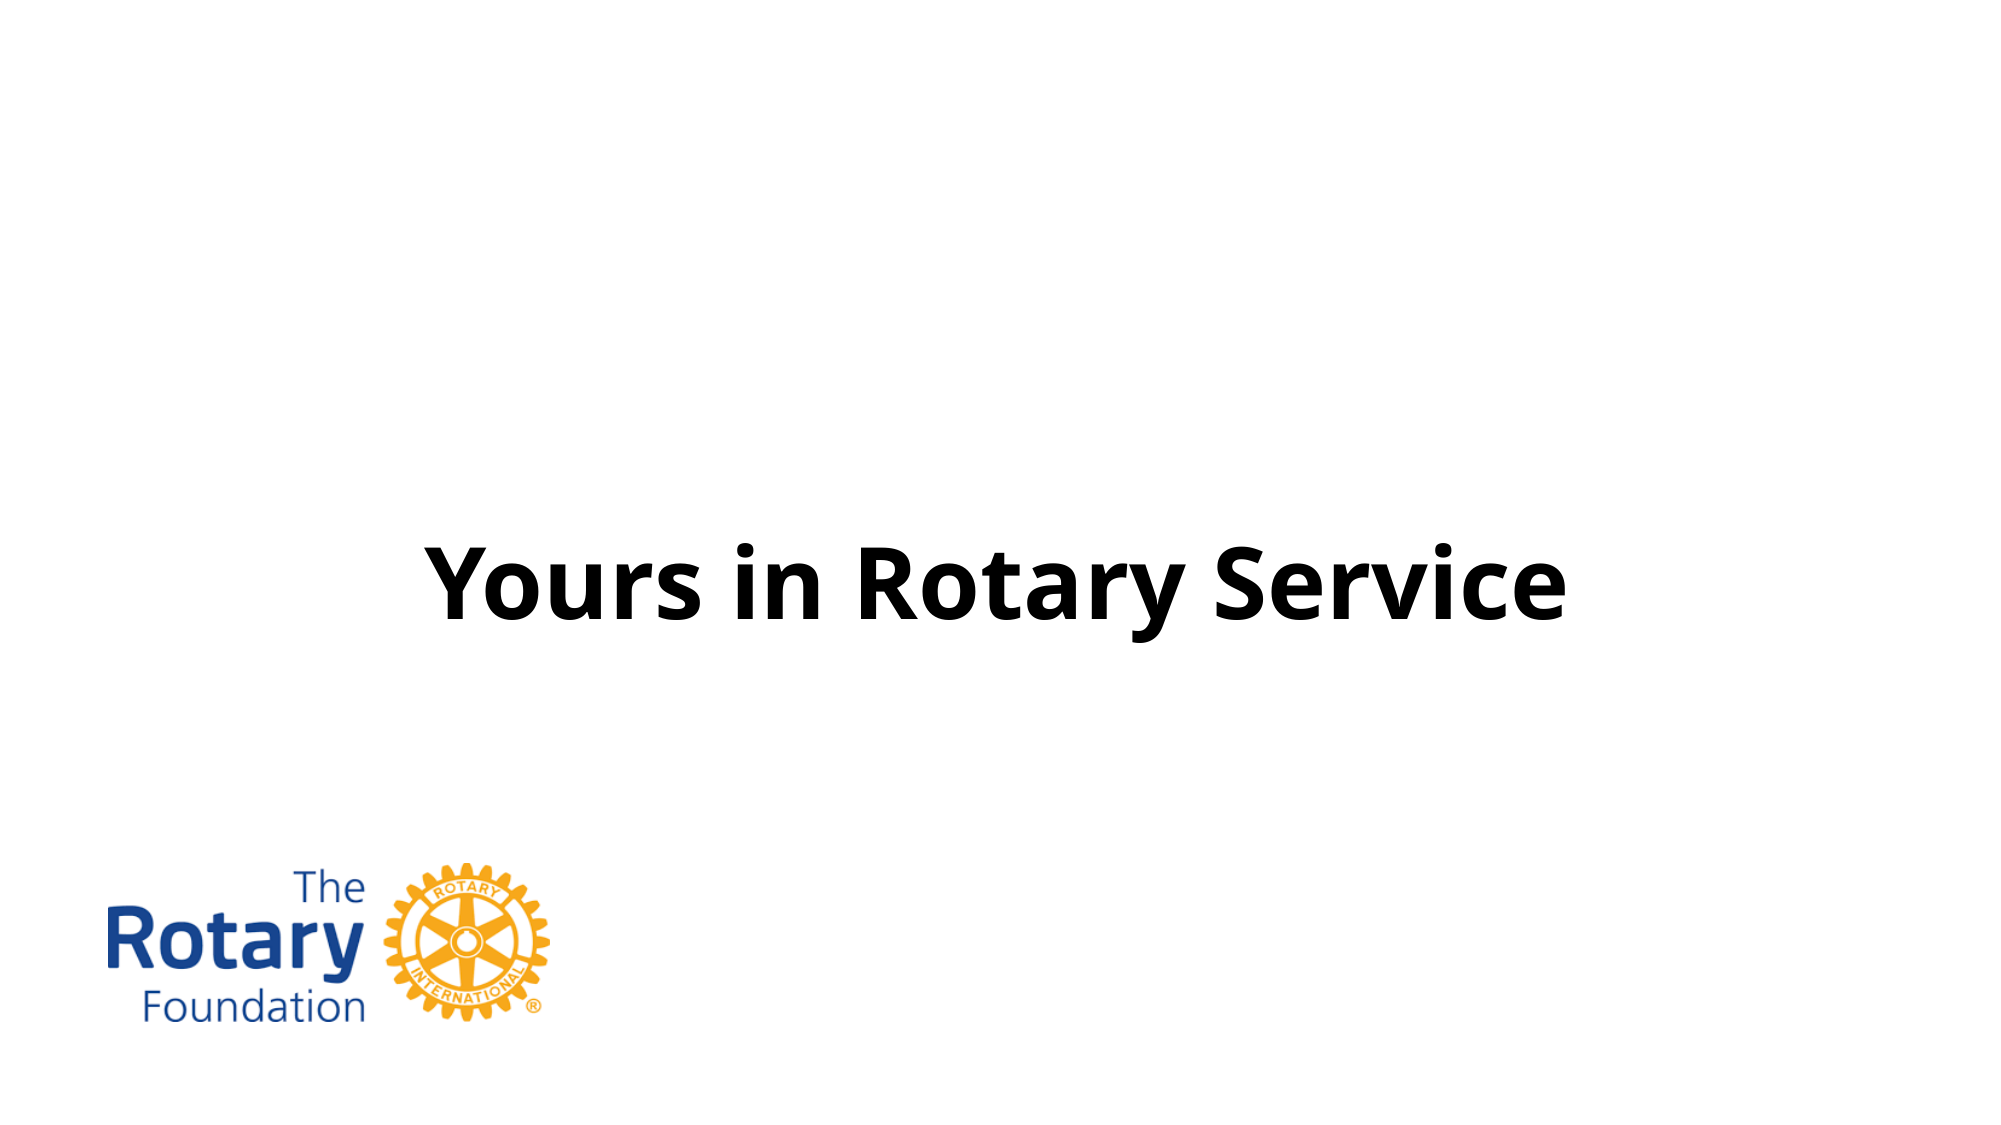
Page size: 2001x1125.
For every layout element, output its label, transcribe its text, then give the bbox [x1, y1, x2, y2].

picture [107, 863, 550, 1022]
text_box Yours in Rotary Service [409, 512, 1591, 647]
